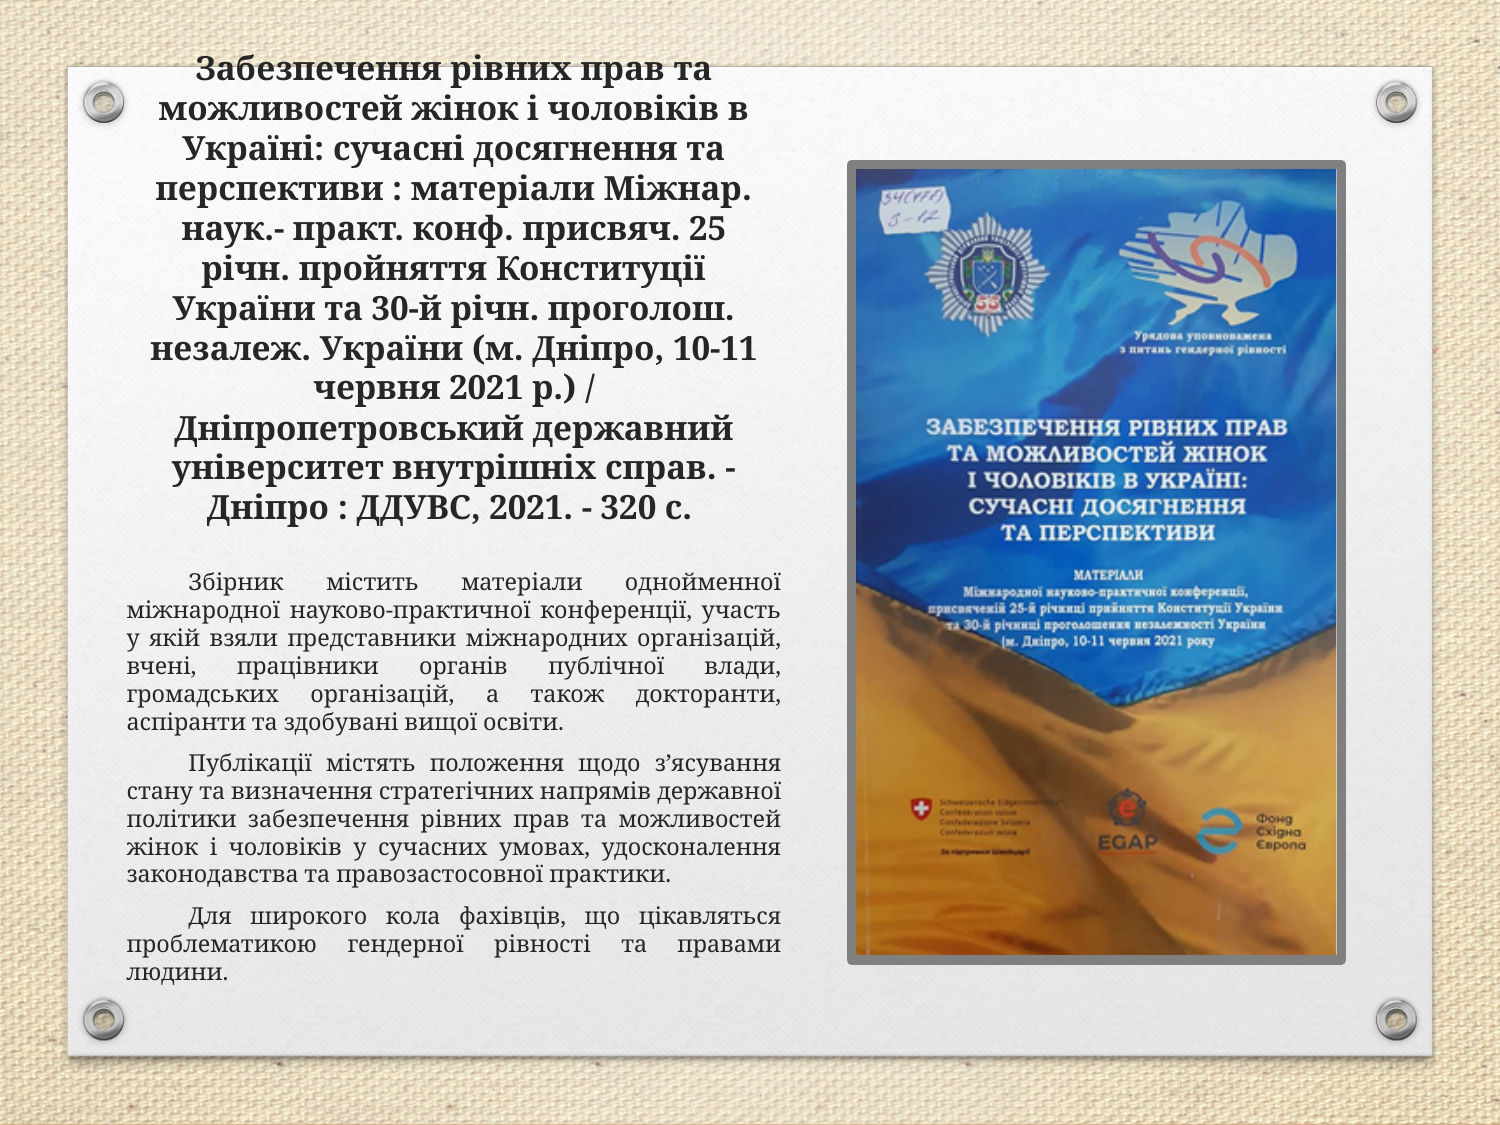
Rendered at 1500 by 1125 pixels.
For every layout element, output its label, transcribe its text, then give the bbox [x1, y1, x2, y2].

list Збірник містить матеріали однойменної міжнародної науково-практичної конференції, участь у якій взяли представники міжнародних організацій, вчені, працівники органів публічної влади, громадських організацій, а також докторанти, аспіранти та здобувані вищої освіти. Публікації містять положення щодо з’ясування стану та визначення стратегічних напрямів державної політики забезпечення рівних прав та можливостей жінок і чоловіків у сучасних умовах, удосконалення законодавства та правозастосовної практики. Для широкого кола фахівців, що цікавляться проблематикою гендерної рівності та правами людини. [111, 560, 797, 1020]
title Забезпечення рівних прав та можливостей жінок і чоловіків в Україні: сучасні досягнення та перспективи : матеріали Міжнар. наук.- практ. конф. присвяч. 25 річн. пройняття Конституції України та 30-й річн. проголош. незалеж. України (м. Дніпро, 10-11 червня 2021 р.) / Дніпропетровський державний університет внутрішніх справ. - Дніпро : ДДУВС, 2021. - 320 с. [119, 169, 789, 534]
picture [0, 0, 1500, 1125]
